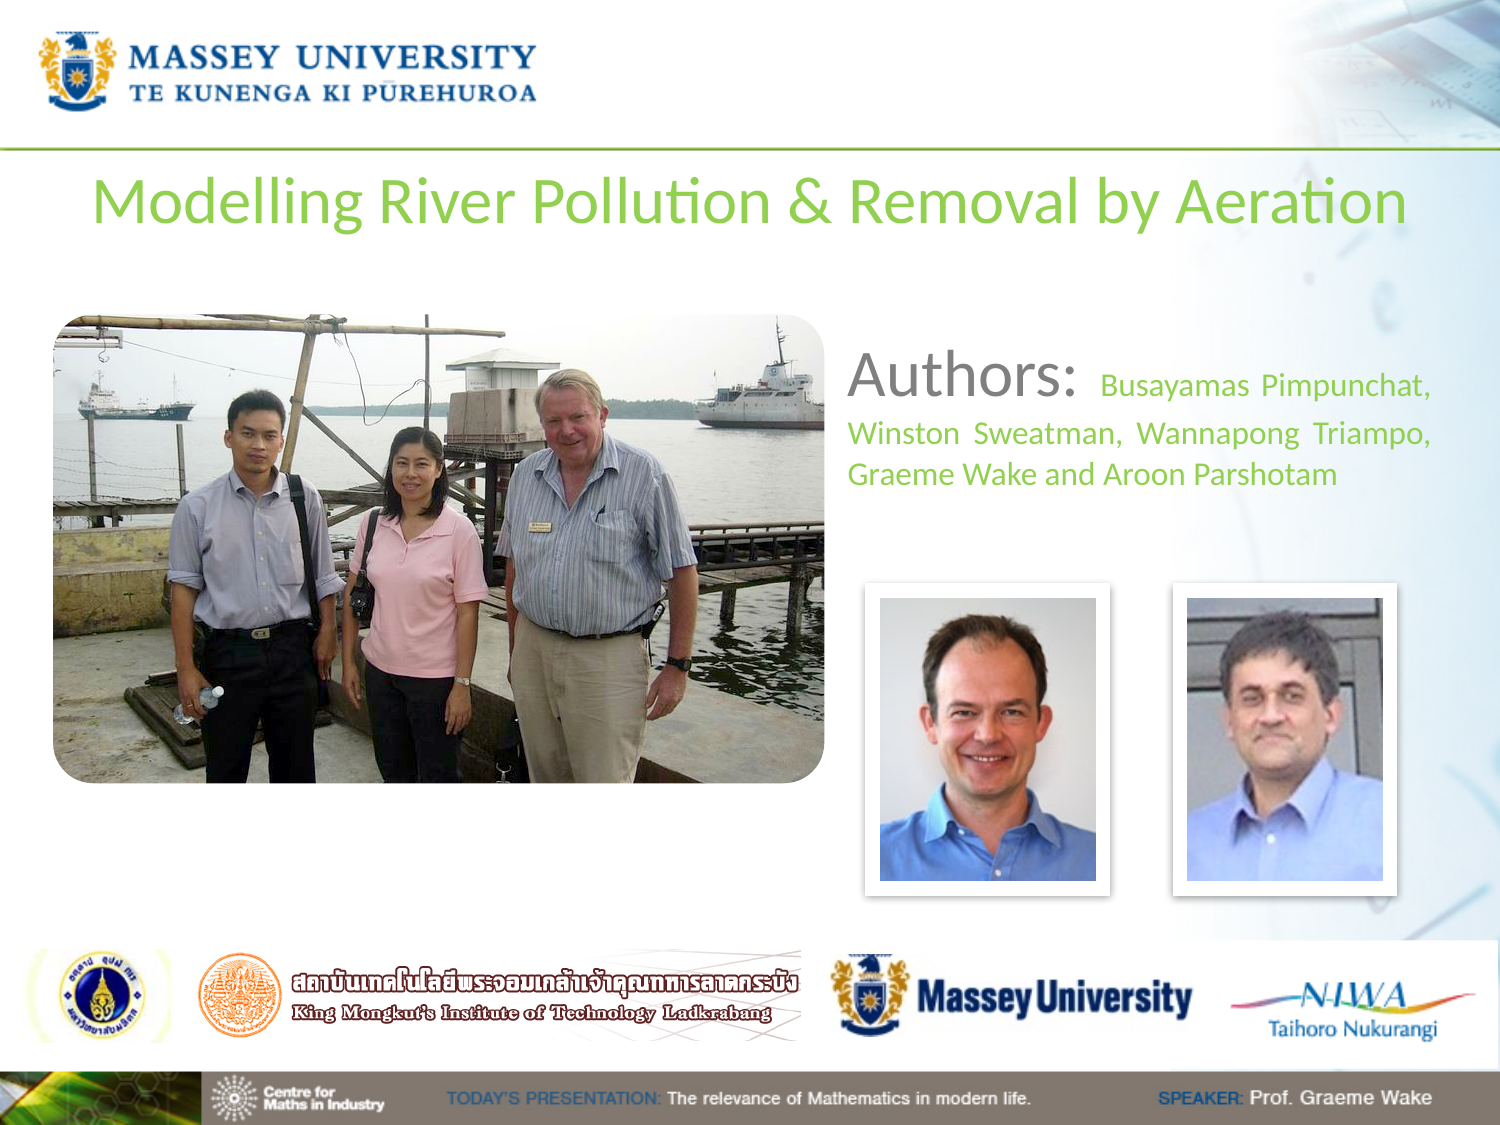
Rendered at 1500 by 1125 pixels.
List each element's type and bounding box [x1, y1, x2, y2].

text_box [5, 940, 1499, 1069]
picture [0, 0, 1500, 1125]
